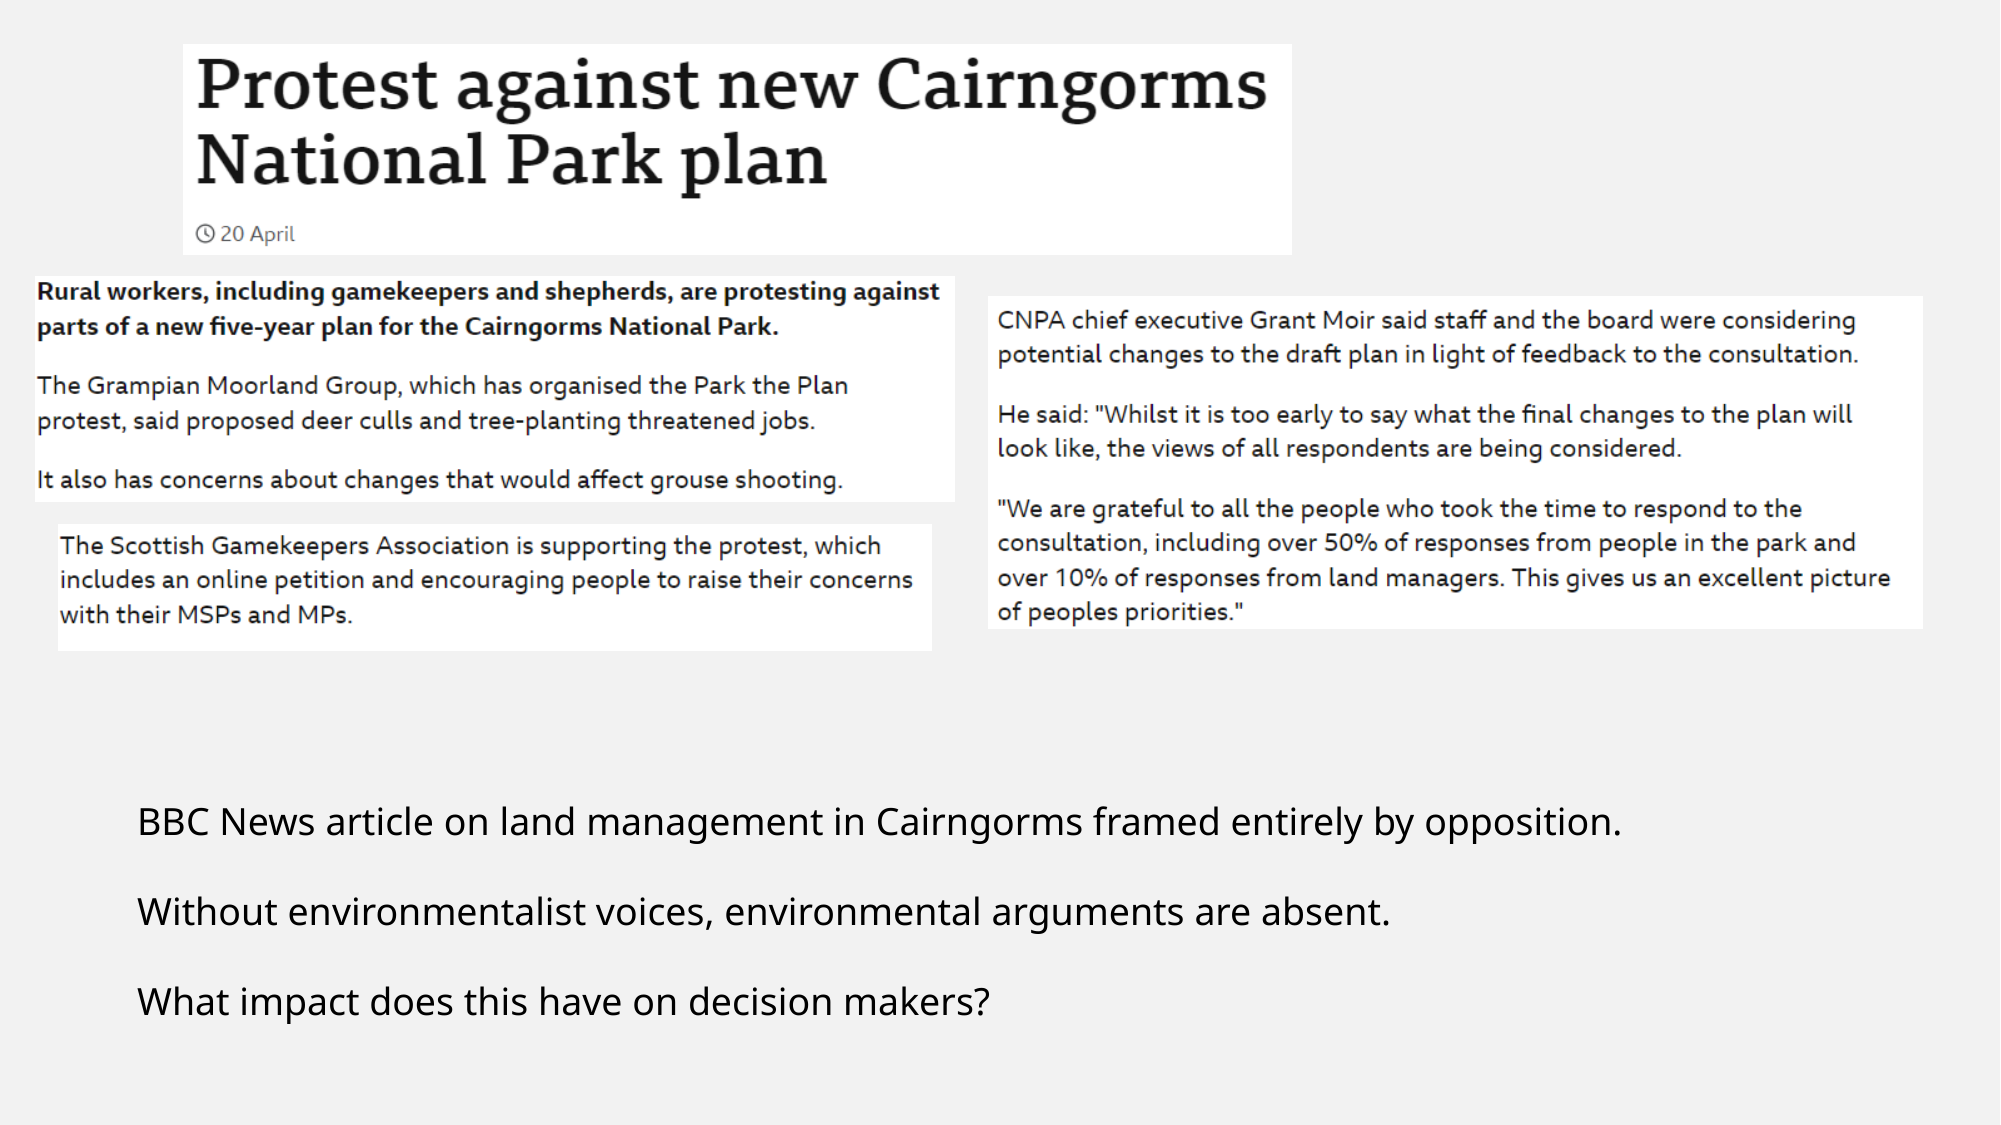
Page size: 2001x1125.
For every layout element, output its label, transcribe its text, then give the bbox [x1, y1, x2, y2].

picture [58, 524, 932, 651]
text_box BBC News article on land management in Cairngorms framed entirely by opposition. Without environmentalist voices, environmental arguments are absent. What impact does this have on decision makers? [122, 790, 2000, 1031]
picture [35, 276, 955, 502]
picture [988, 296, 1923, 629]
picture [182, 44, 1292, 255]
